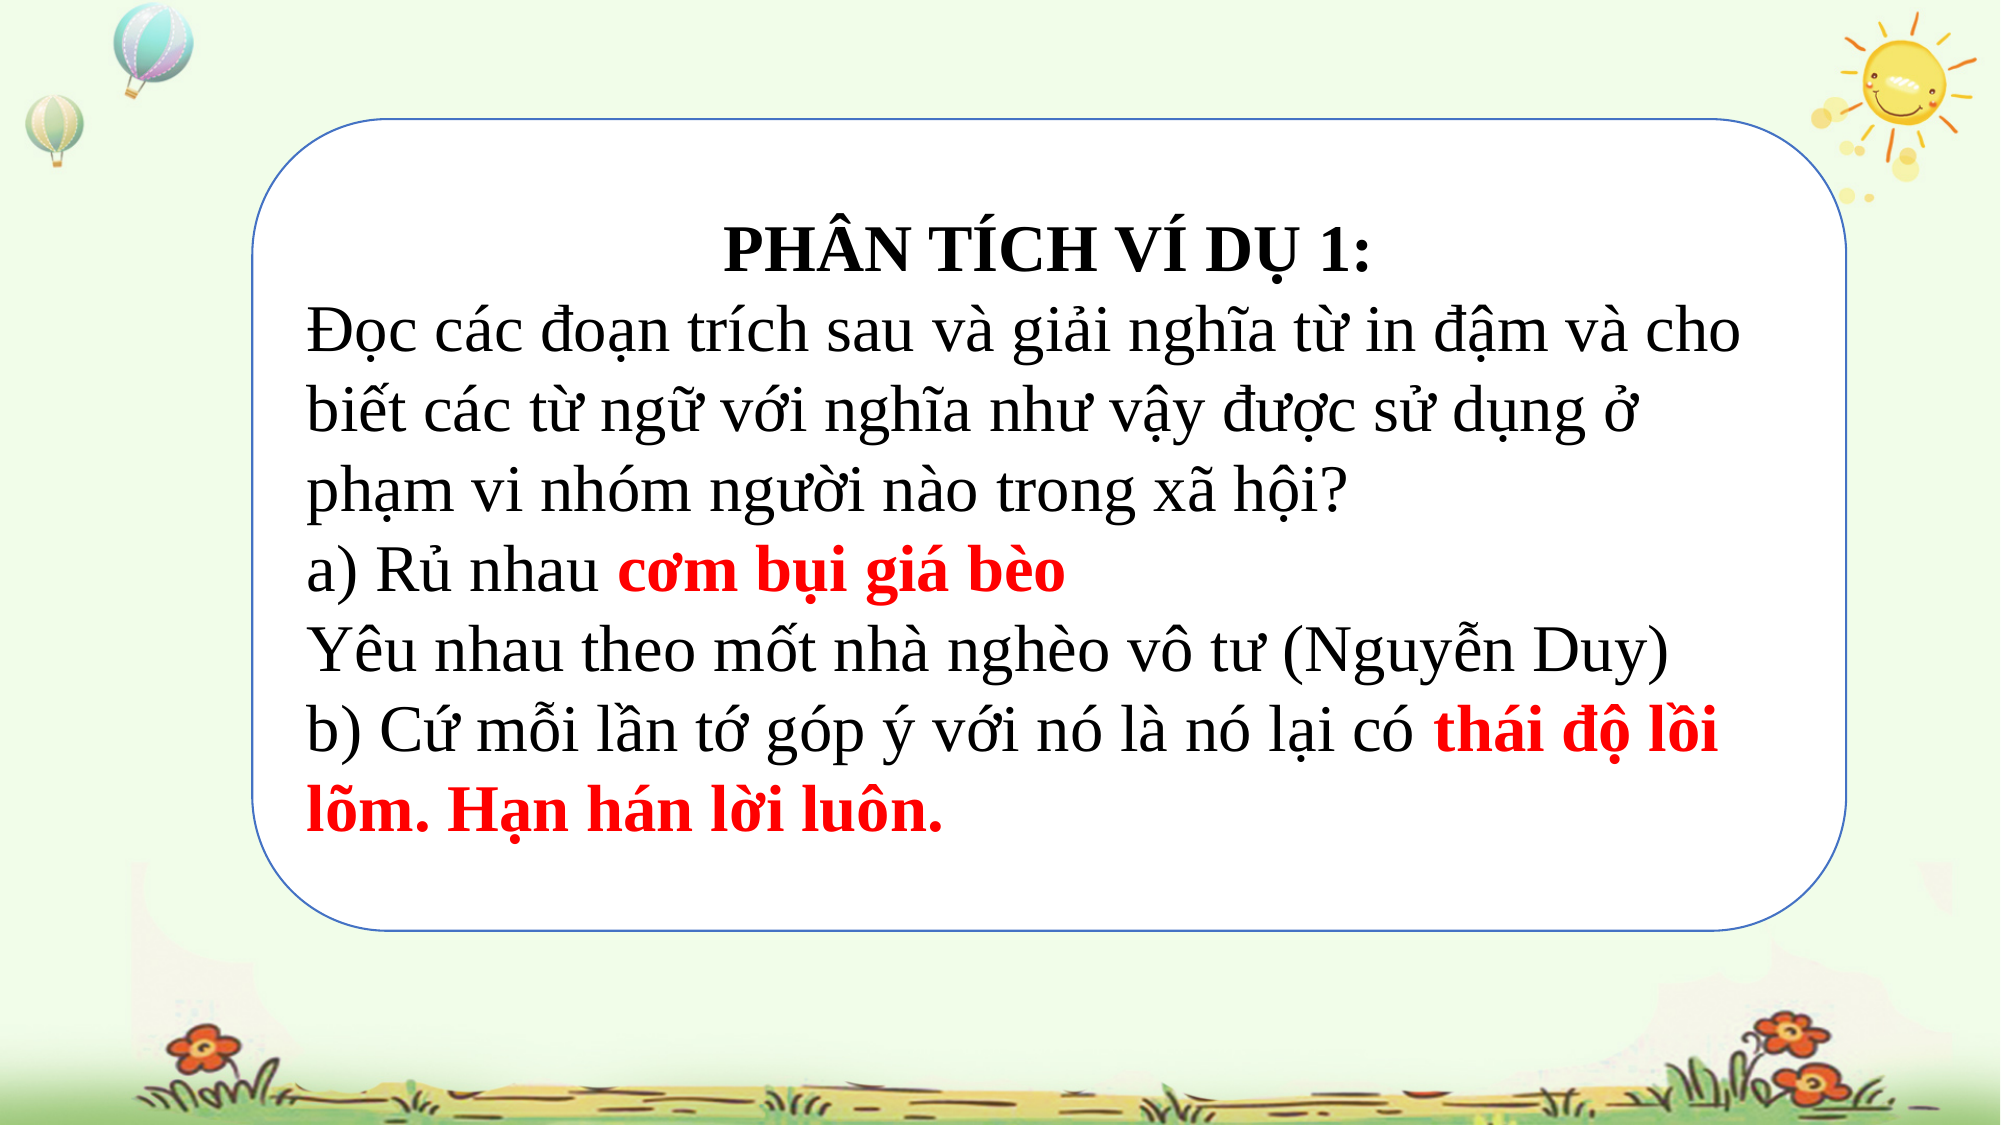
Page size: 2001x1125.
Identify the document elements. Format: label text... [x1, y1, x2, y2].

text_box PHÂN TÍCH VÍ DỤ 1: Đọc các đoạn trích sau và giải nghĩa từ in đậm và cho biết các từ ngữ với nghĩa như vậy được sử dụng ở phạm vi nhóm người nào trong xã hội? a) Rủ nhau cơm bụi giá bèo Yêu nhau theo mốt nhà nghèo vô tư (Nguyễn Duy) b) Cứ mỗi lần tớ góp ý với nó là nó lại có thái độ lồi lõm. Hạn hán lời luôn. [251, 118, 1848, 932]
picture [0, 0, 2001, 1125]
